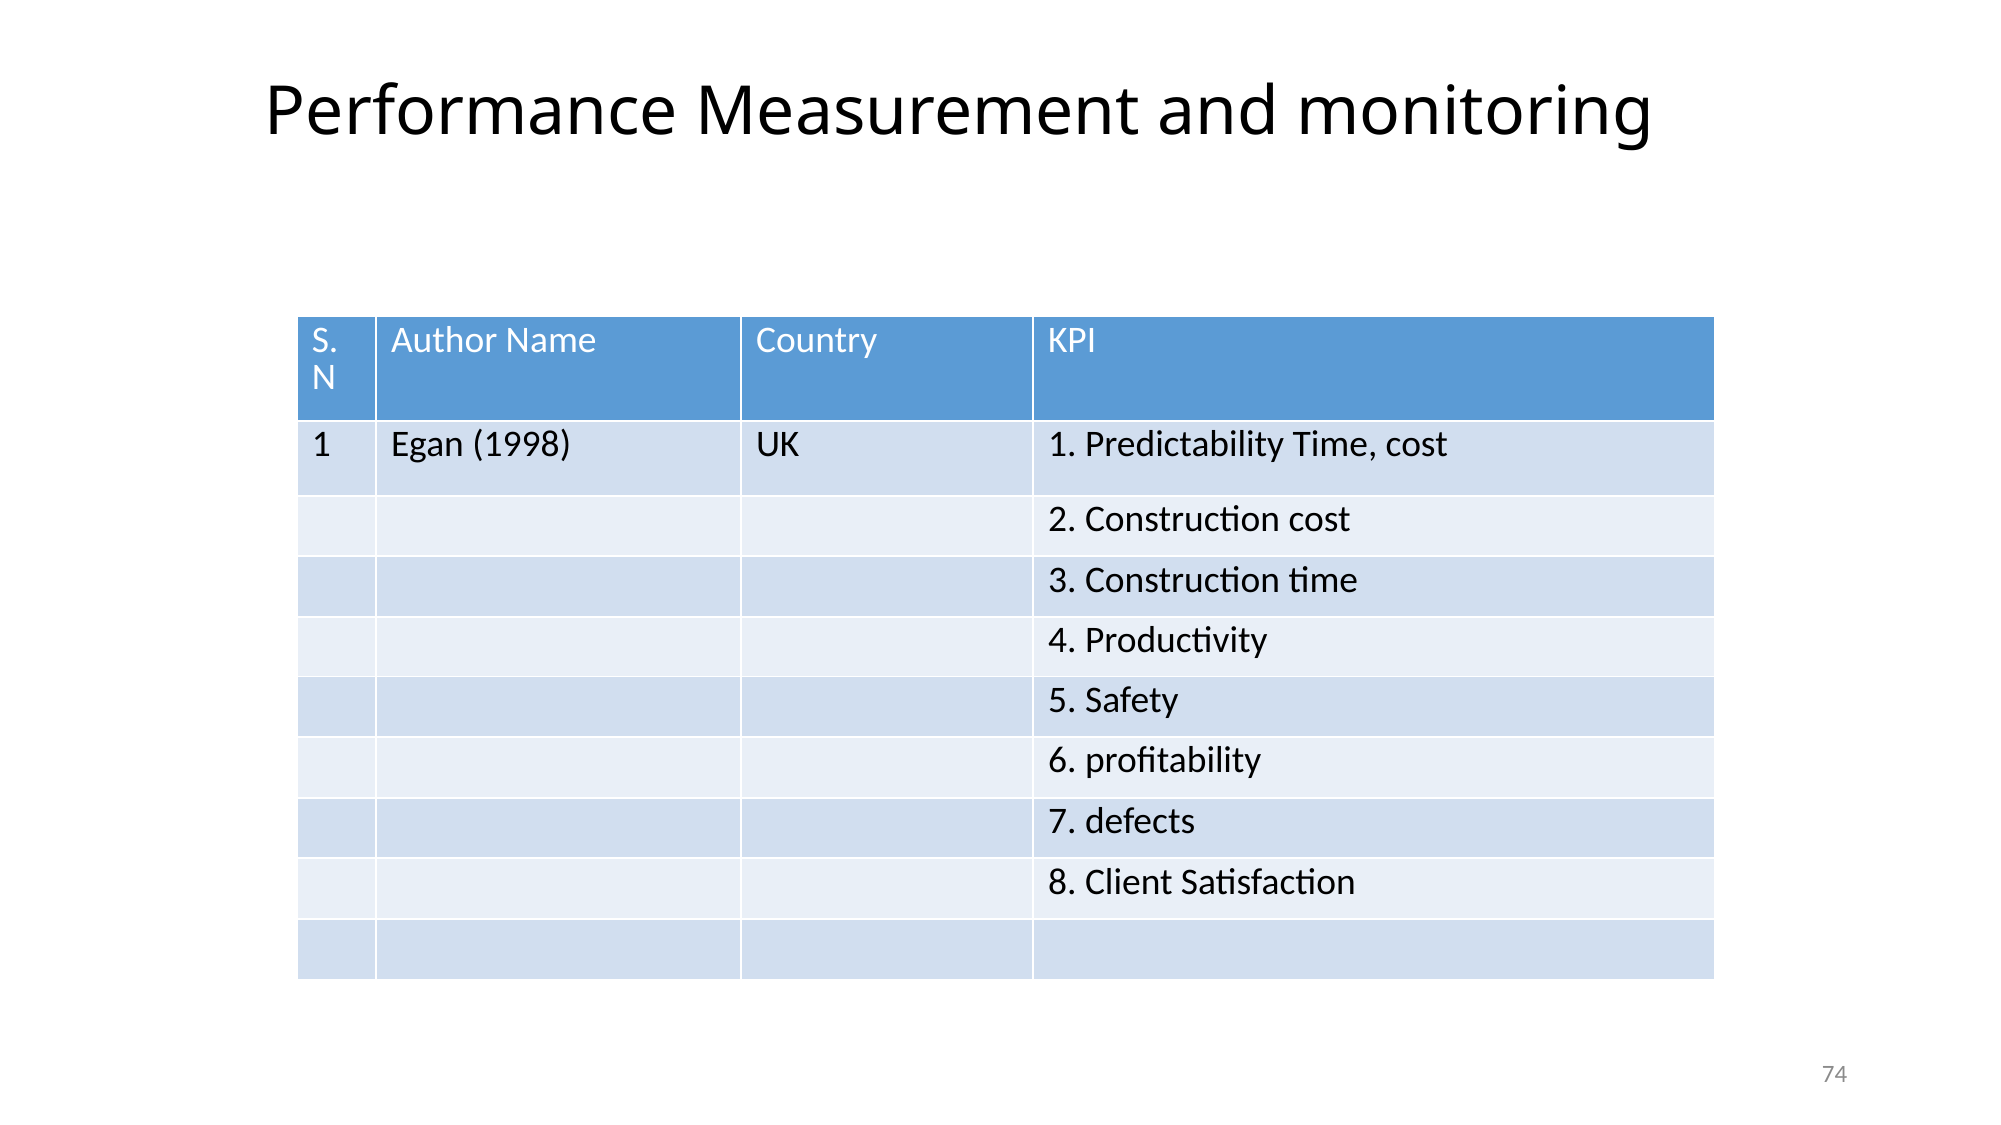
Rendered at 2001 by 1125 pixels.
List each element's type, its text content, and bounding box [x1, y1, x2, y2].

table_cell 2. Construction cost [1034, 497, 1714, 555]
table_cell [298, 497, 375, 555]
table_cell [298, 677, 375, 736]
table_cell 7. defects [1034, 799, 1714, 857]
table_cell 5. Safety [1034, 677, 1714, 736]
table_header S.N [298, 317, 375, 420]
table_cell [742, 859, 1032, 918]
table_cell [377, 497, 740, 555]
table_cell [742, 738, 1032, 797]
table_cell [298, 799, 375, 857]
table_cell UK [742, 422, 1032, 495]
table_cell 1. Predictability Time, cost [1034, 422, 1714, 495]
table_cell [742, 618, 1032, 676]
table_cell [377, 738, 740, 797]
table_cell [298, 618, 375, 676]
table_cell [742, 497, 1032, 555]
table_cell [377, 557, 740, 616]
table_cell 6. profitability [1034, 738, 1714, 797]
table_cell [742, 557, 1032, 616]
table_cell [377, 859, 740, 918]
table_header Author Name [377, 317, 740, 420]
table_cell Egan (1998) [377, 422, 740, 495]
table_cell 4. Productivity [1034, 618, 1714, 676]
slide_number 74 [1412, 1042, 1863, 1103]
table_cell [298, 859, 375, 918]
table_cell [1034, 920, 1714, 979]
table_cell [377, 799, 740, 857]
table_cell [298, 738, 375, 797]
table_cell [377, 677, 740, 736]
table_cell 8. Client Satisfaction [1034, 859, 1714, 918]
table_cell [377, 618, 740, 676]
table_cell [377, 920, 740, 979]
table_cell [298, 557, 375, 616]
table_cell 1 [298, 422, 375, 495]
table_header KPI [1034, 317, 1714, 420]
table_cell [742, 799, 1032, 857]
title Performance Measurement and monitoring [249, 37, 1688, 188]
table_cell [742, 677, 1032, 736]
table_cell [742, 920, 1032, 979]
table_cell 3. Construction time [1034, 557, 1714, 616]
table_header Country [742, 317, 1032, 420]
table_cell [298, 920, 375, 979]
